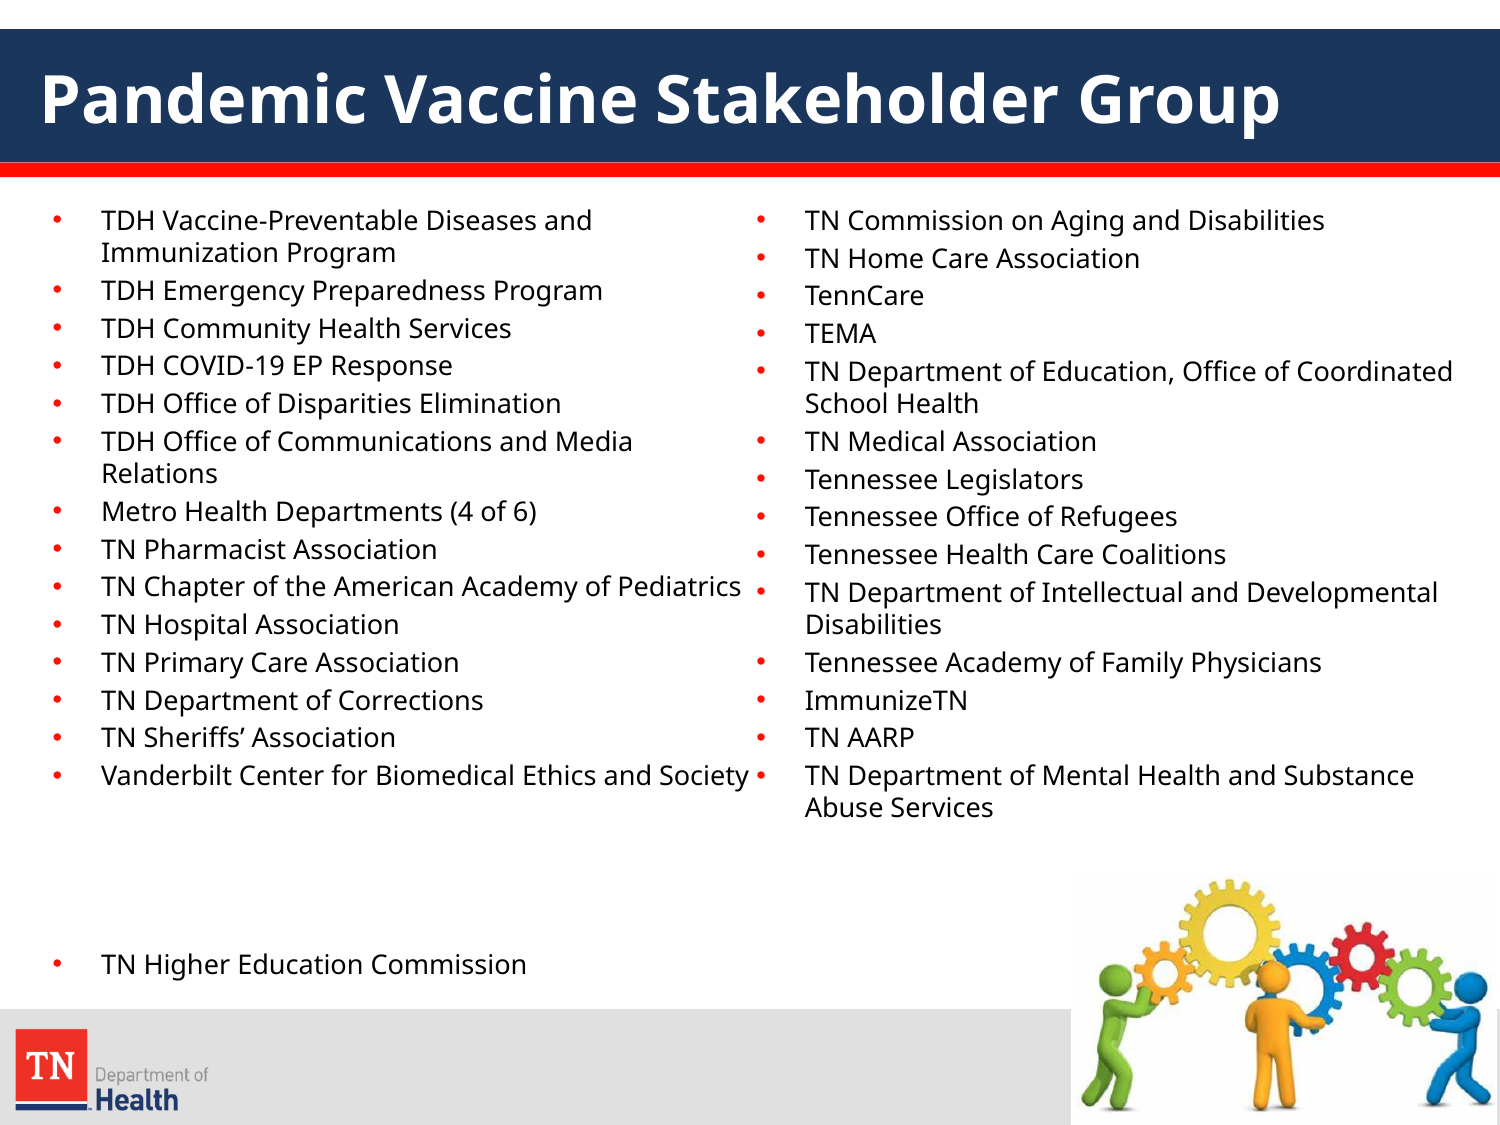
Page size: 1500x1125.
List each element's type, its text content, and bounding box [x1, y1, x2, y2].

picture [1071, 872, 1497, 1125]
picture [1, 1009, 222, 1125]
title Pandemic Vaccine Stakeholder Group [24, 29, 1475, 165]
list TDH Vaccine-Preventable Diseases and Immunization Program TDH Emergency Preparedness Program TDH Community Health Services TDH COVID-19 EP Response TDH Office of Disparities Elimination TDH Office of Communications and Media Relations Metro Health Departments (4 of 6) TN Pharmacist Association TN Chapter of the American Academy of Pediatrics TN Hospital Association TN Primary Care Association TN Department of Corrections TN Sheriffs’ Association Vanderbilt Center for Biomedical Ethics and Society TN Higher Education Commission TN Commission on Aging and Disabilities TN Home Care Association TennCare TEMA TN Department of Education, Office of Coordinated School Health TN Medical Association Tennessee Legislators Tennessee Office of Refugees Tennessee Health Care Coalitions TN Department of Intellectual and Developmental Disabilities Tennessee Academy of Family Physicians ImmunizeTN TN AARP TN Department of Mental Health and Substance Abuse Services [37, 195, 1475, 1010]
